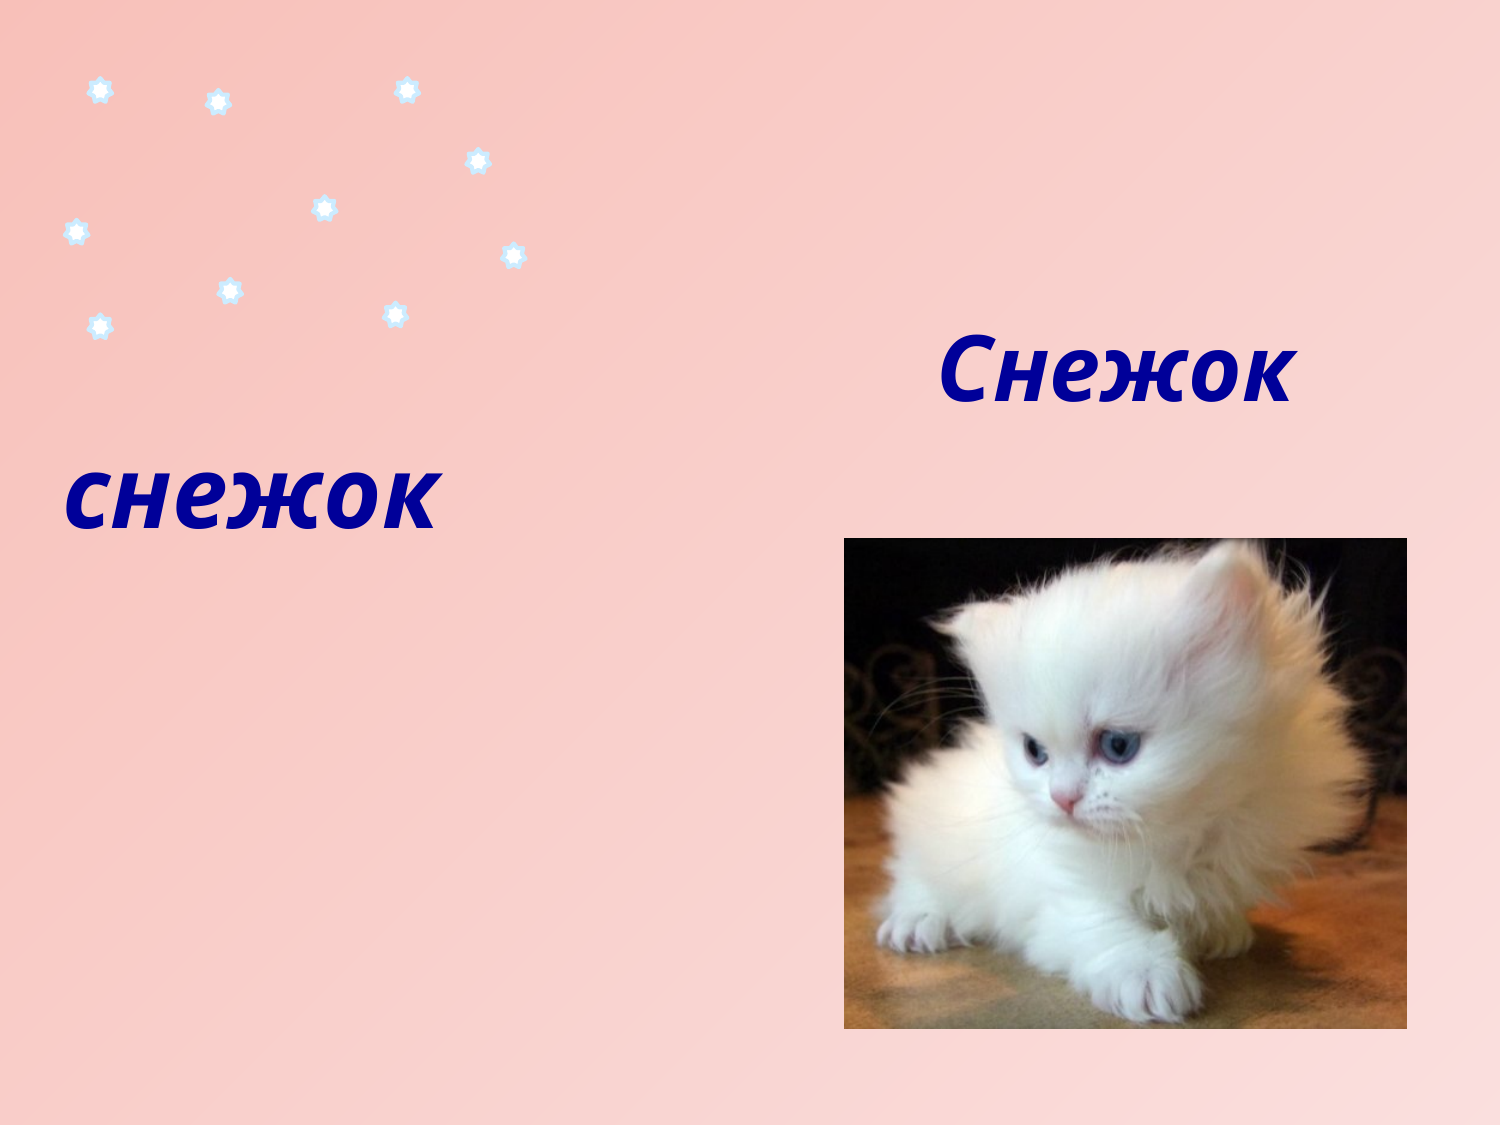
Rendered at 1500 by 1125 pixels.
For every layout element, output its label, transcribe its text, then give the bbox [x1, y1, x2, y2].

text_box [393, 76, 422, 104]
text_box [86, 76, 115, 104]
text_box [310, 194, 339, 222]
text_box [204, 87, 233, 116]
picture [844, 538, 1408, 1029]
text_box [86, 312, 115, 340]
text_box [464, 146, 493, 175]
text_box [381, 300, 410, 329]
text_box [499, 241, 528, 269]
text_box [216, 276, 245, 305]
text_box Снежок [922, 302, 1311, 428]
text_box снежок [48, 420, 456, 556]
text_box [62, 217, 91, 246]
